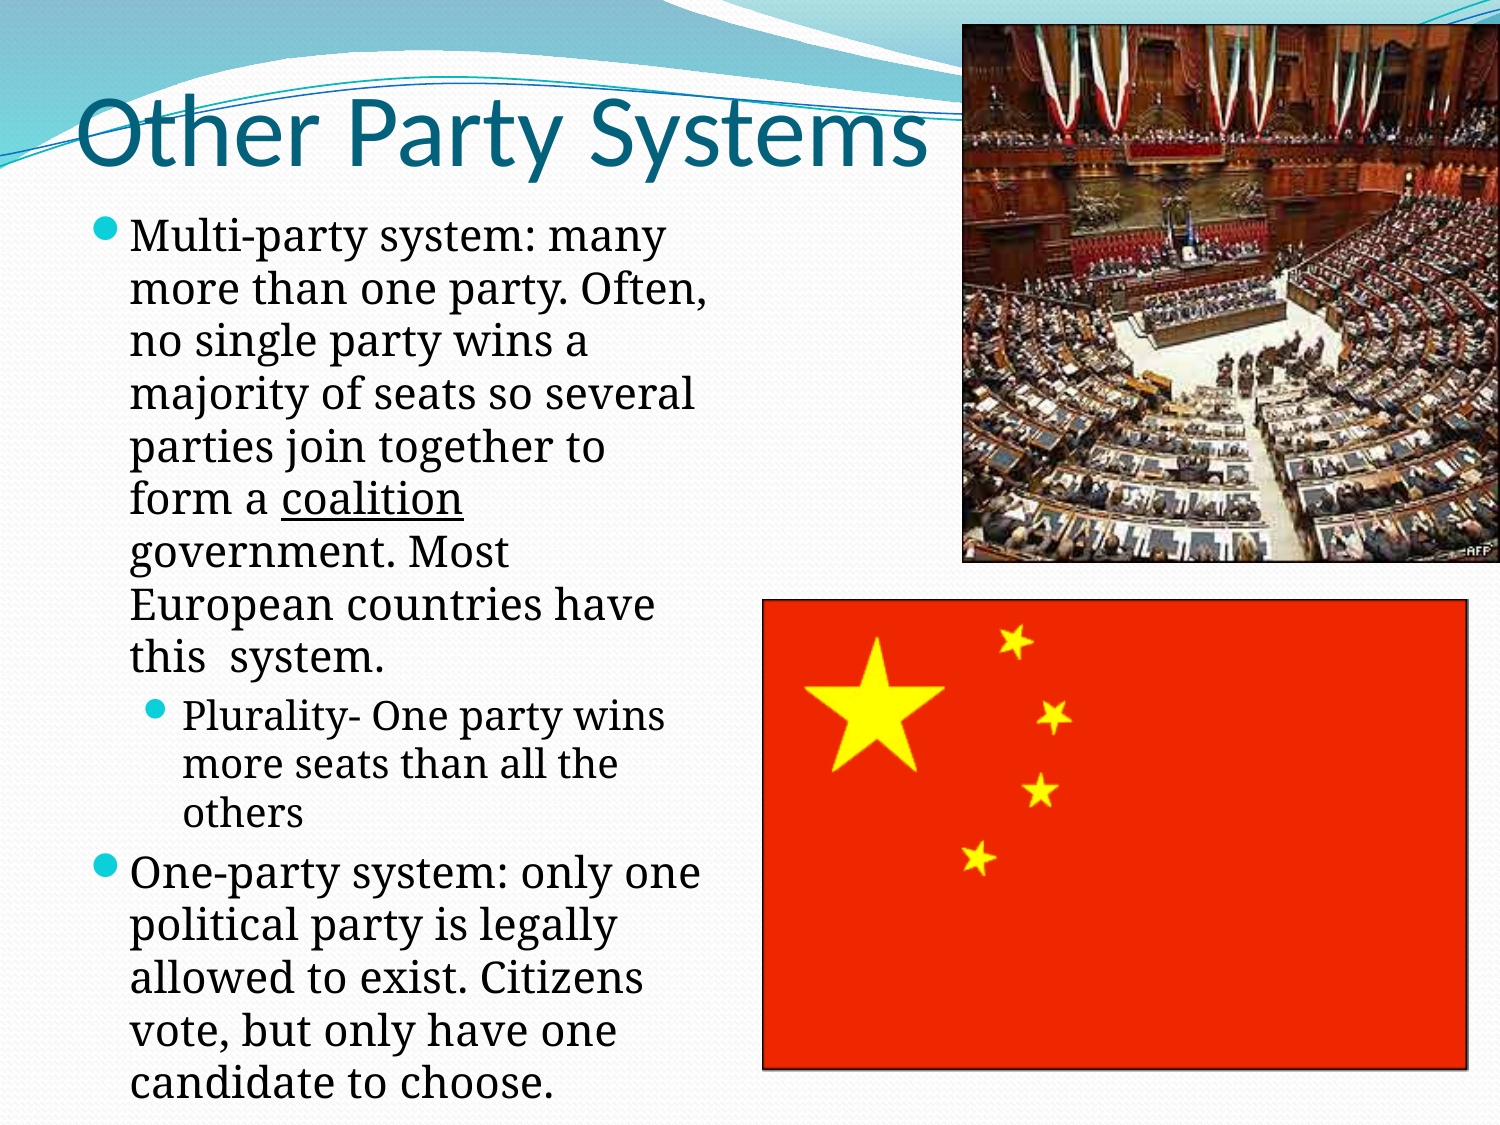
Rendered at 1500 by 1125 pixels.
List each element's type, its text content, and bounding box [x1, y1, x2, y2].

picture [962, 24, 1500, 563]
picture [762, 599, 1469, 1072]
title Other Party Systems [74, 0, 1426, 188]
list Multi-party system: many more than one party. Often, no single party wins a majority of seats so several parties join together to form a coalition government. Most European countries have this system. Plurality- One party wins more seats than all the others One-party system: only one political party is legally allowed to exist. Citizens vote, but only have one candidate to choose. [74, 199, 738, 1125]
